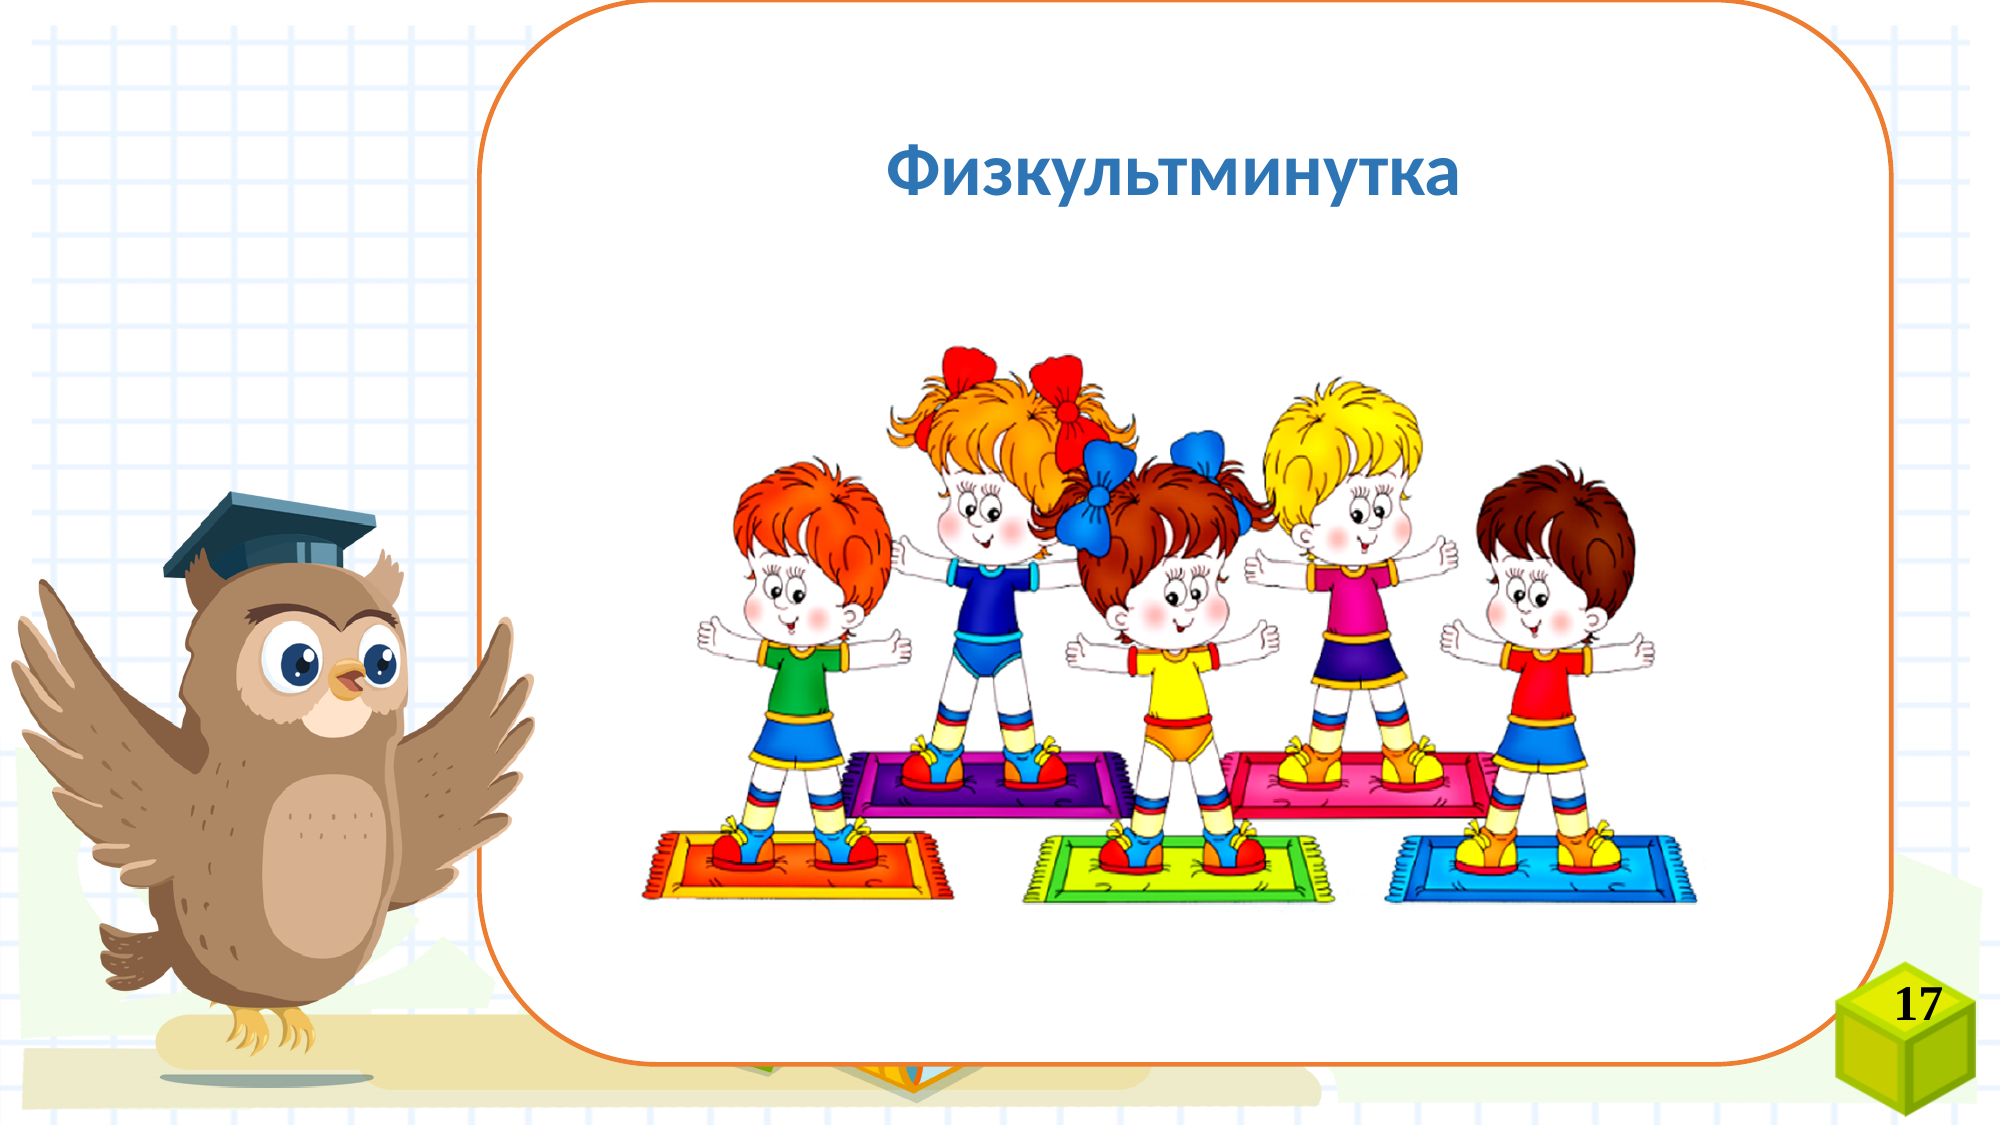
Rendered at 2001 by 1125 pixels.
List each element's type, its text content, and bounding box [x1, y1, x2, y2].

picture [0, 0, 2001, 1125]
text_box Физкультминутка [707, 112, 1641, 218]
text_box [478, 0, 1893, 1066]
picture [604, 219, 1744, 1040]
